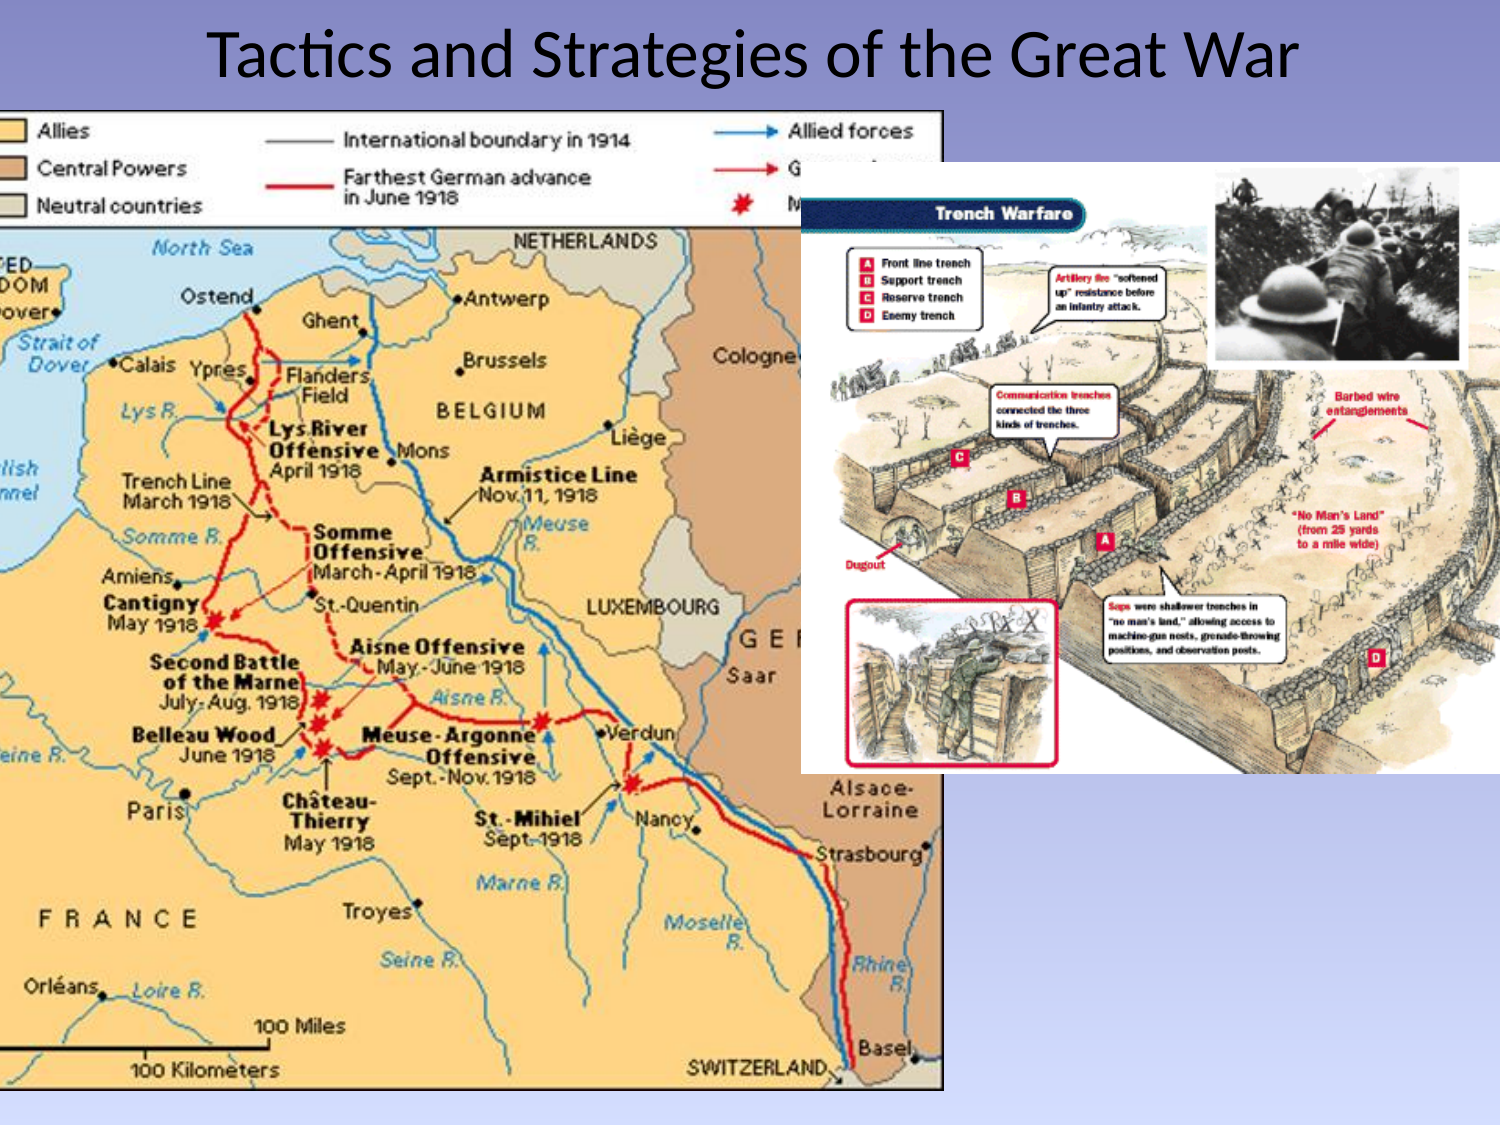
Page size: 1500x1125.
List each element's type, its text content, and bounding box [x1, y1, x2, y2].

title Tactics and Strategies of the Great War [87, 0, 1438, 100]
picture [0, 109, 1500, 1091]
